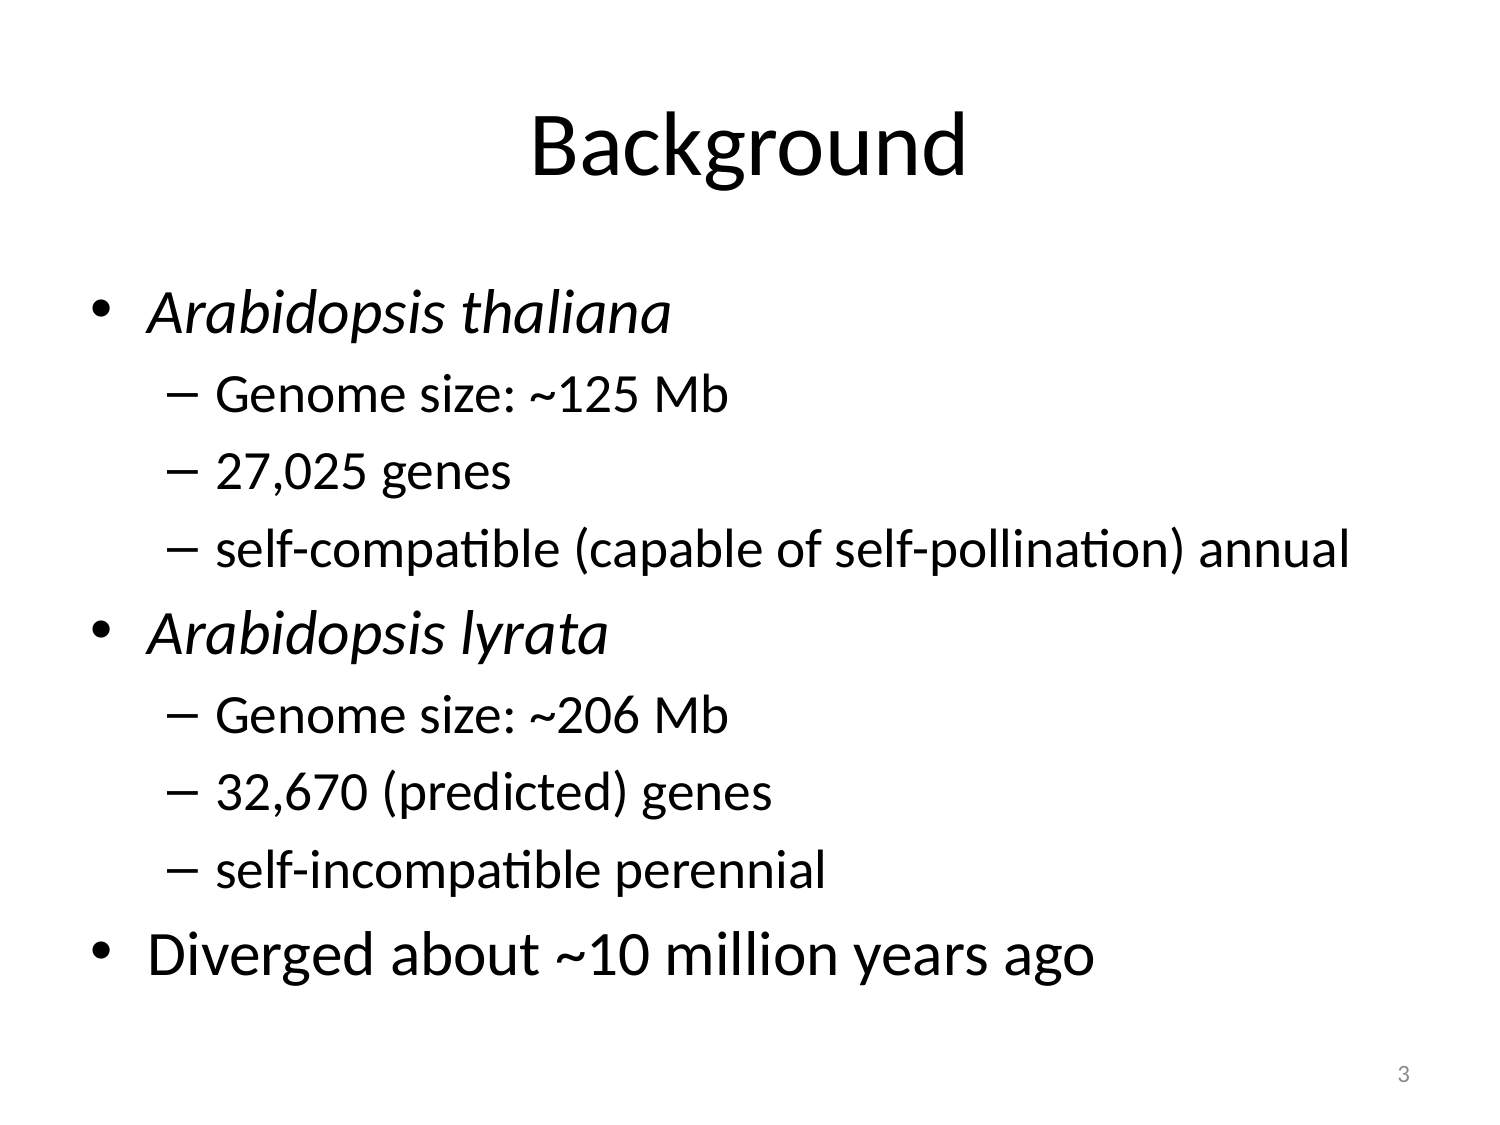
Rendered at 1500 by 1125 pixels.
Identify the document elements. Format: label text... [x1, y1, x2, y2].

slide_number 3 [1074, 1042, 1425, 1103]
list Arabidopsis thaliana Genome size: ~125 Mb 27,025 genes self-compatible (capable of self-pollination) annual Arabidopsis lyrata Genome size: ~206 Mb 32,670 (predicted) genes self-incompatible perennial Diverged about ~10 million years ago [75, 262, 1425, 1005]
title Background [75, 45, 1425, 233]
